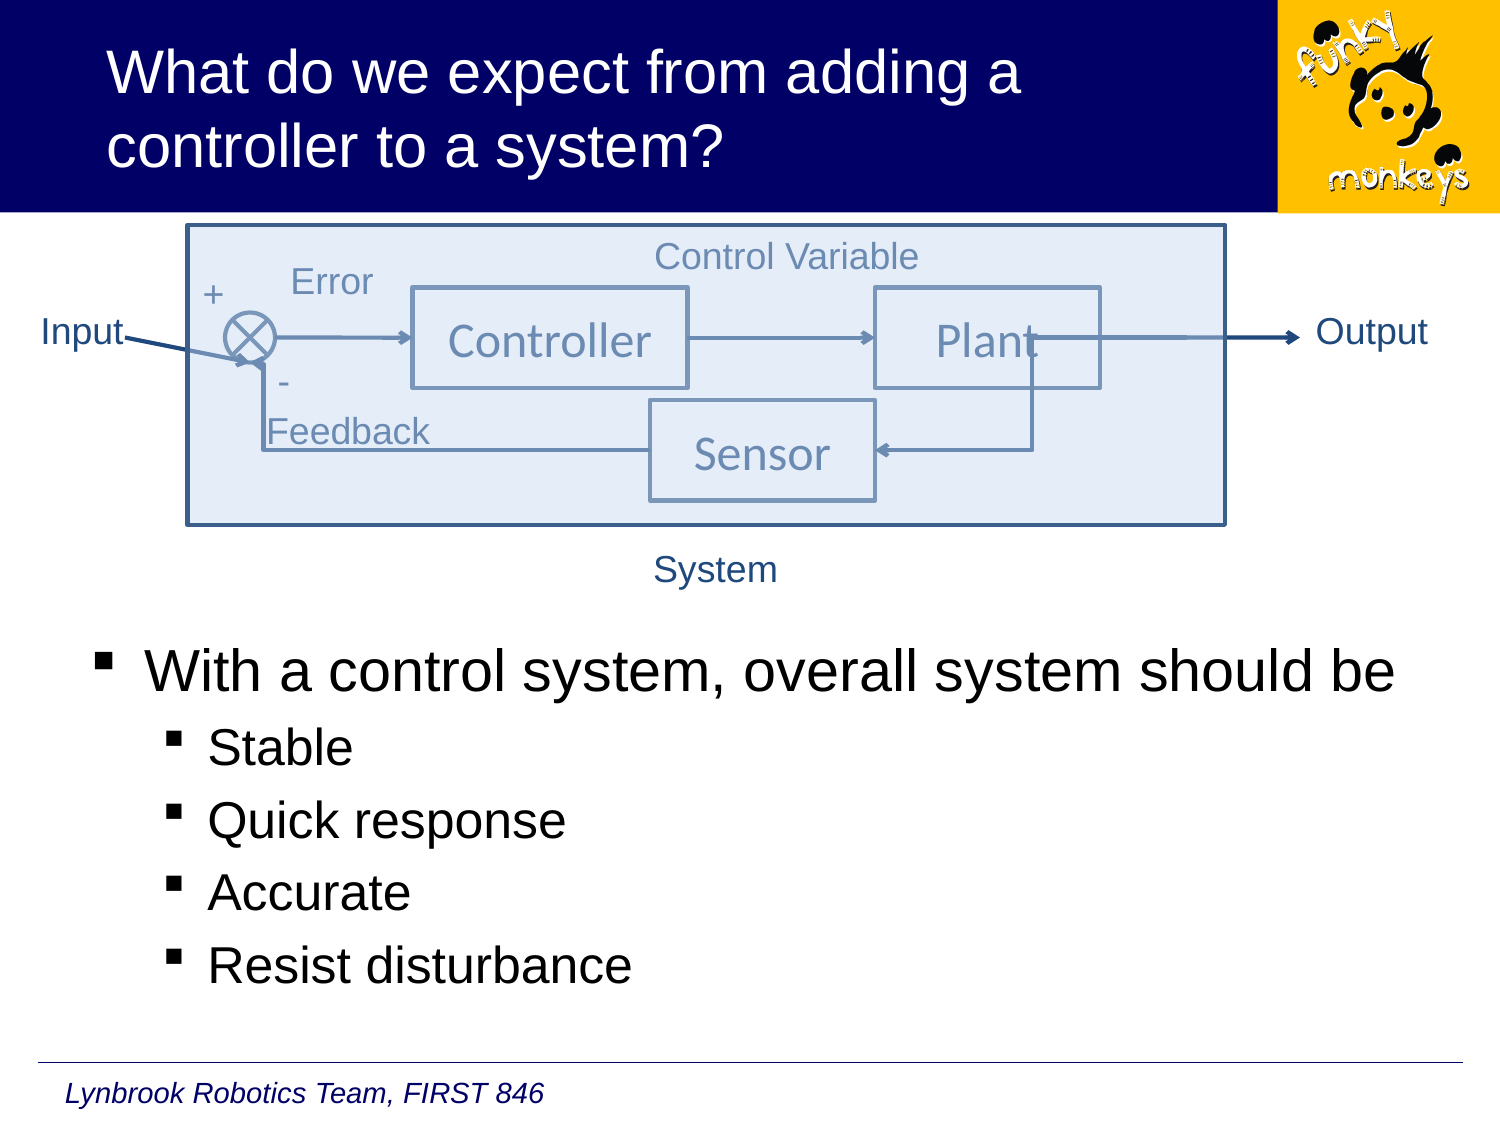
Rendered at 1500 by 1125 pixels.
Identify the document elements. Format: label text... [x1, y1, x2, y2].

list With a control system, overall system should be Stable Quick response Accurate Resist disturbance [74, 624, 1426, 1051]
picture [1277, 0, 1500, 214]
title What do we expect from adding a controller to a system? [62, 24, 1263, 188]
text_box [24, 224, 1445, 599]
